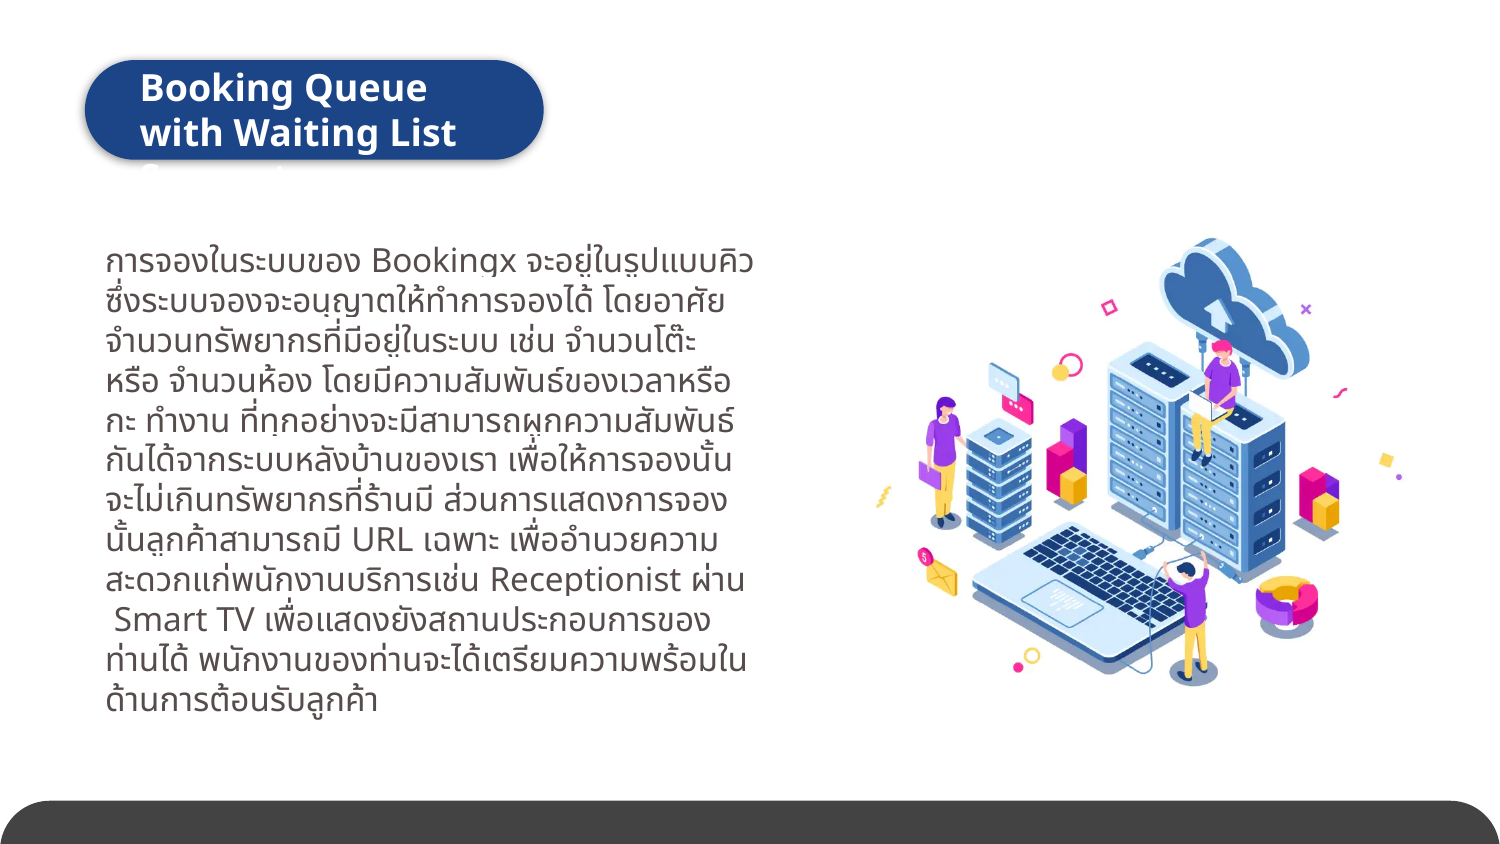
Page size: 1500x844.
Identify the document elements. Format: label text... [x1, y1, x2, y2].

picture [795, 206, 1475, 716]
text_box [0, 800, 1500, 844]
text_box การจองในระบบของ Bookingx จะอยู่ในรูปแบบคิว ซึ่งระบบจองจะอนุญาตให้ทำการจองได้ โดยอาศัยจำนวนทรัพยากรที่มีอยู่ในระบบ เช่น จำนวนโต๊ะ หรือ จำนวนห้อง โดยมีความสัมพันธ์ของเวลาหรือ กะ ทำงาน ที่ทุกอย่างจะมีสามารถผูกความสัมพันธ์กันได้จากระบบหลังบ้านของเรา เพื่อให้การจองนั้นจะไม่เกินทรัพยากรที่ร้านมี ส่วนการแสดงการจองนั้นลูกค้าสามารถมี URL เฉพาะ เพื่ออำนวยความสะดวกแก่พนักงานบริการเช่น Receptionist ผ่าน Smart TV เพื่อแสดงยังสถานประกอบการของท่านได้ พนักงานของท่านจะได้เตรียมความพร้อมในด้านการต้อนรับลูกค้า [90, 223, 772, 733]
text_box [84, 49, 544, 266]
